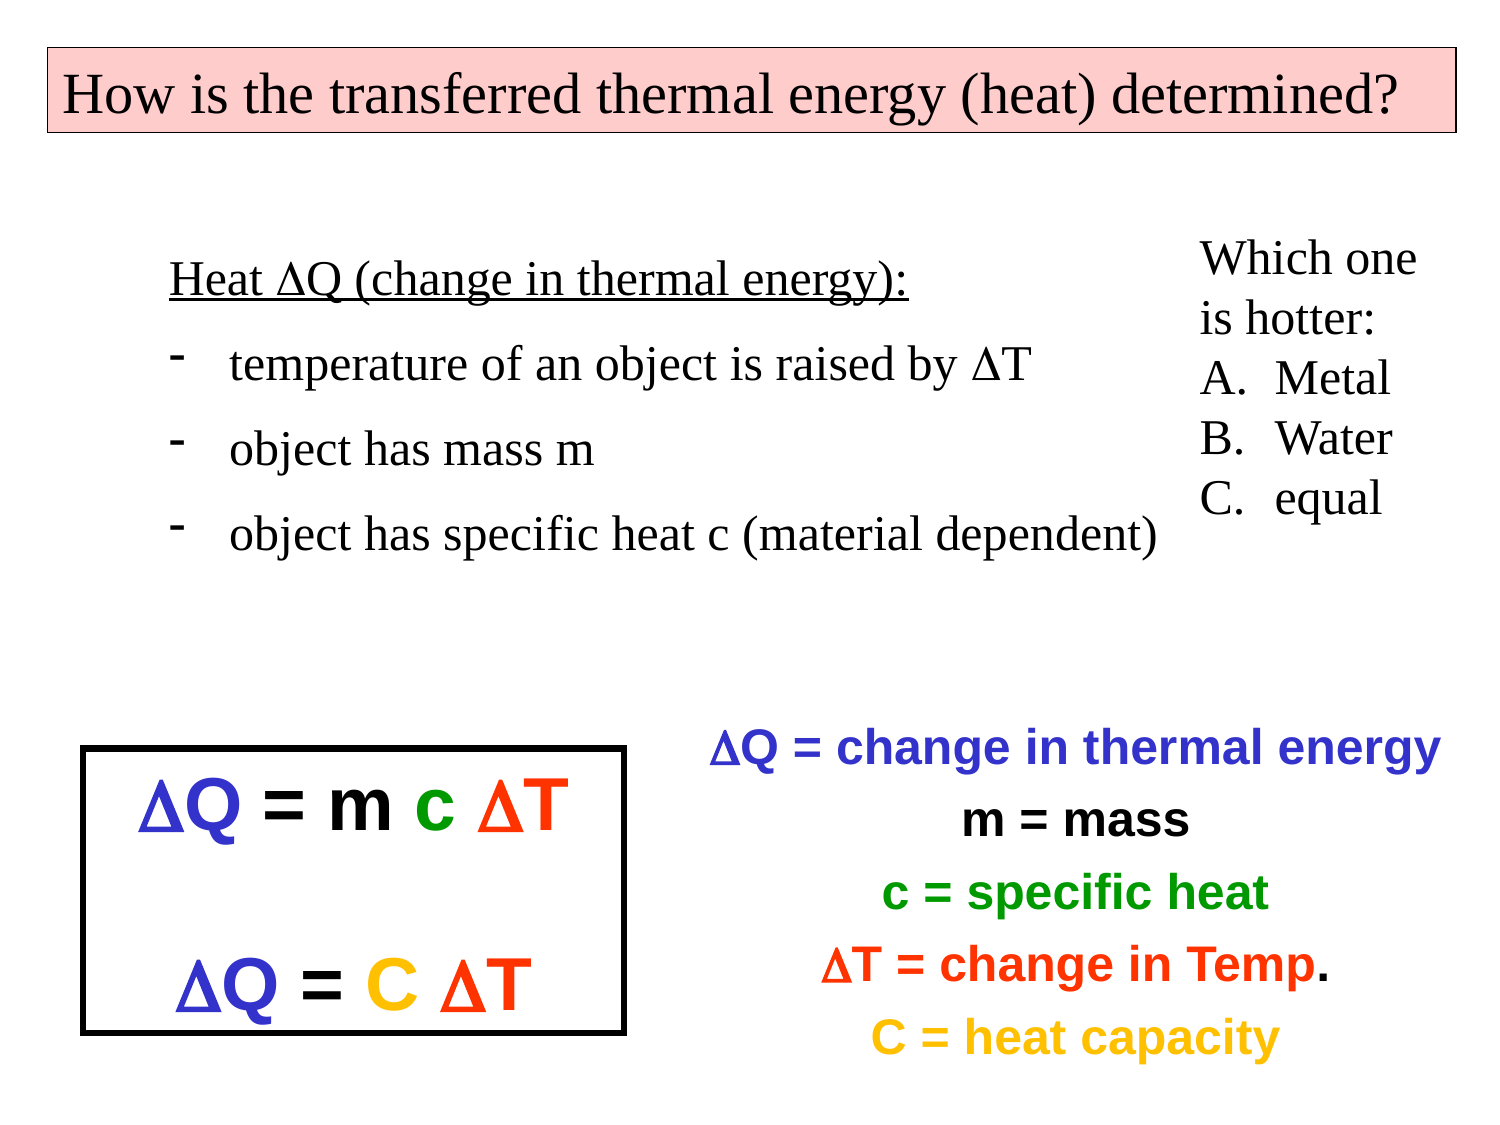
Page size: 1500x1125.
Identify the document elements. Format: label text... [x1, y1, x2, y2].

text_box Which one is hotter: Metal Water equal [1184, 217, 1466, 533]
text_box Heat DQ (change in thermal energy): temperature of an object is raised by DT object has mass m object has specific heat c (material dependent) [153, 237, 1252, 568]
text_box How is the transferred thermal energy (heat) determined? [47, 47, 1457, 133]
text_box DQ = change in thermal energy m = mass c = specific heat DT = change in Temp. C = heat capacity [694, 706, 1457, 1072]
text_box DQ = m c DT DQ = C DT [83, 748, 625, 1034]
